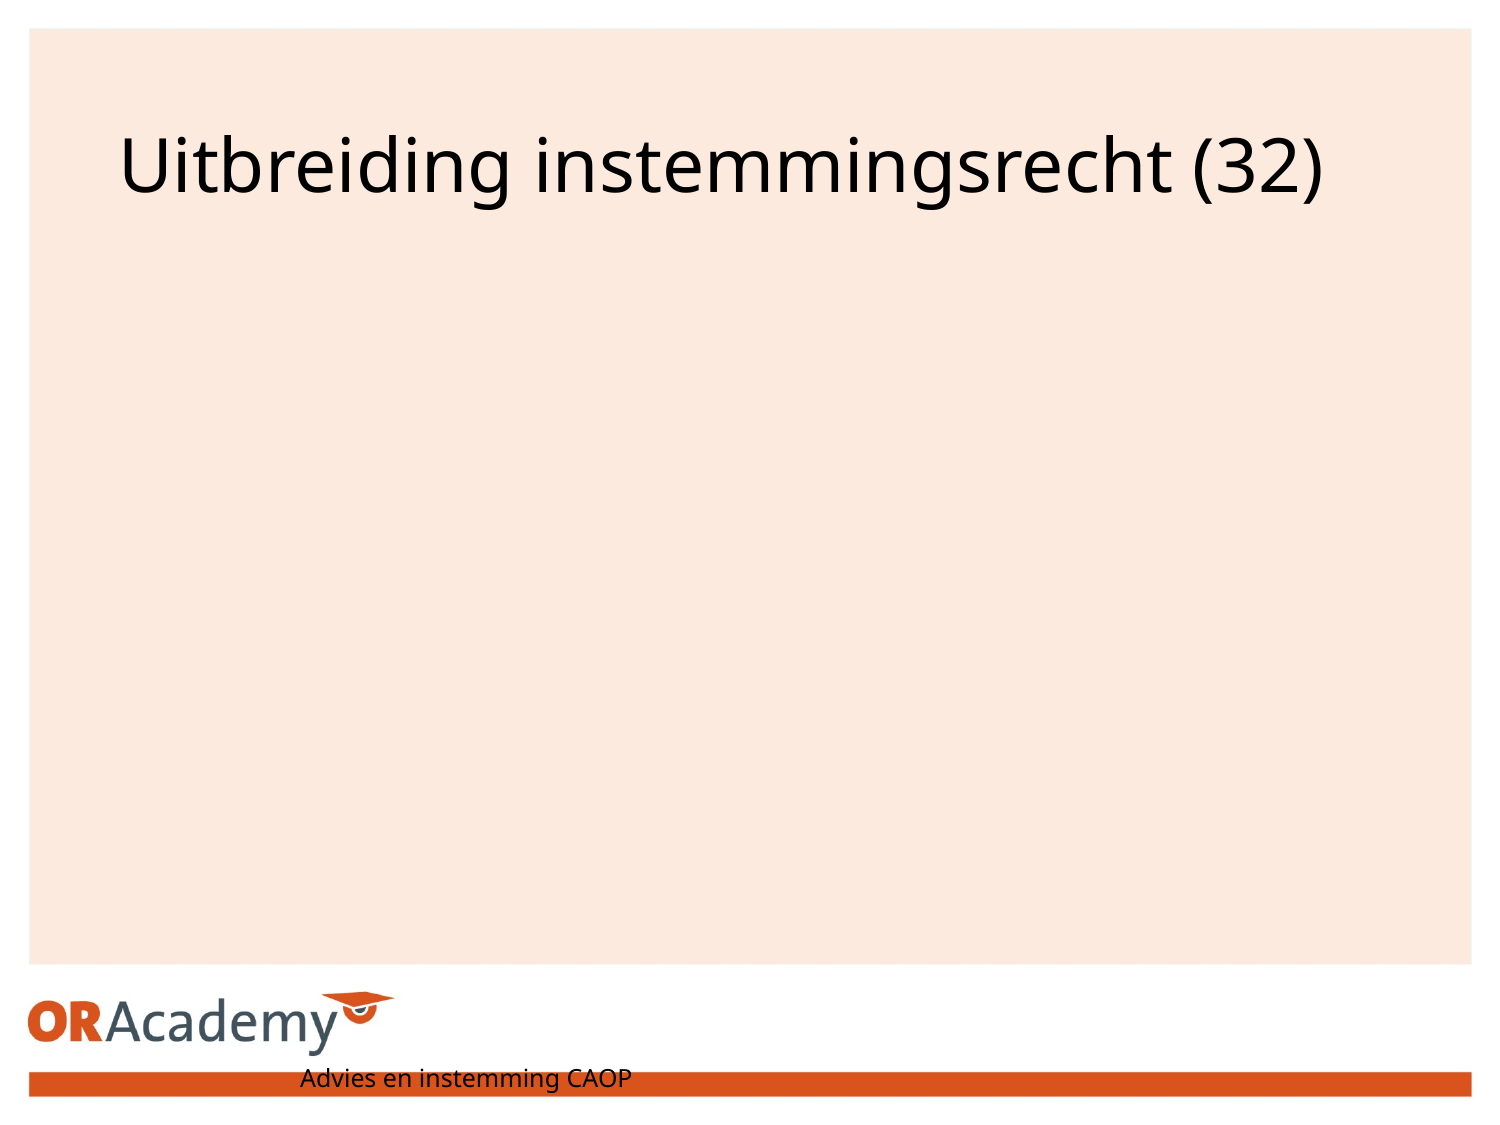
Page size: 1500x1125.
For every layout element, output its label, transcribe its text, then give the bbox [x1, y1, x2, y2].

footer Advies en instemming CAOP [300, 1062, 1325, 1100]
picture [0, 0, 1500, 1125]
title Uitbreiding instemmingsrecht (32) [103, 59, 1397, 278]
